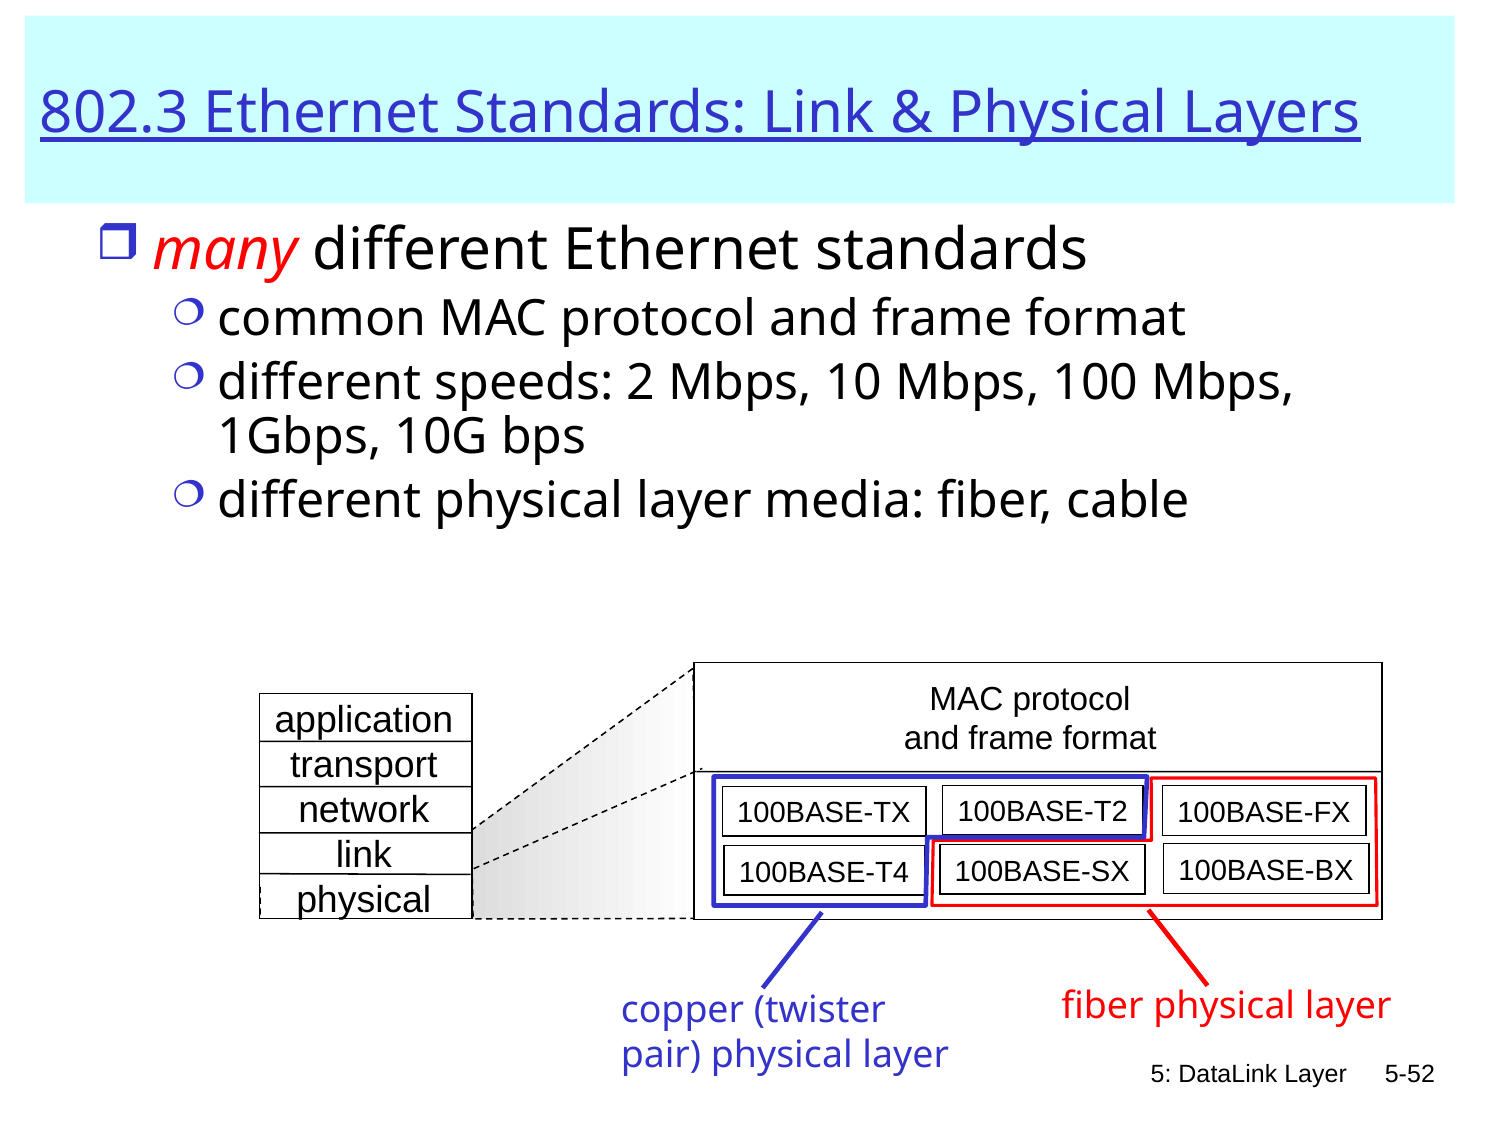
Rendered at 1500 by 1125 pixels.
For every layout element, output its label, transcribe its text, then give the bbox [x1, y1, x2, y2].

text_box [604, 776, 1148, 1084]
text_box MAC protocol and frame format [888, 669, 1172, 764]
list many different Ethernet standards common MAC protocol and frame format different speeds: 2 Mbps, 10 Mbps, 100 Mbps, 1Gbps, 10G bps different physical layer media: fiber, cable [80, 211, 1357, 557]
text_box [477, 815, 599, 919]
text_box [1150, 777, 1412, 1035]
text_box [477, 668, 694, 866]
footer 5: DataLink Layer [887, 1049, 1338, 1125]
text_box [694, 662, 1383, 776]
title 802.3 Ethernet Standards: Link & Physical Layers [24, 15, 1455, 204]
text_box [258, 686, 473, 928]
slide_number 5-52 [1338, 1049, 1451, 1125]
